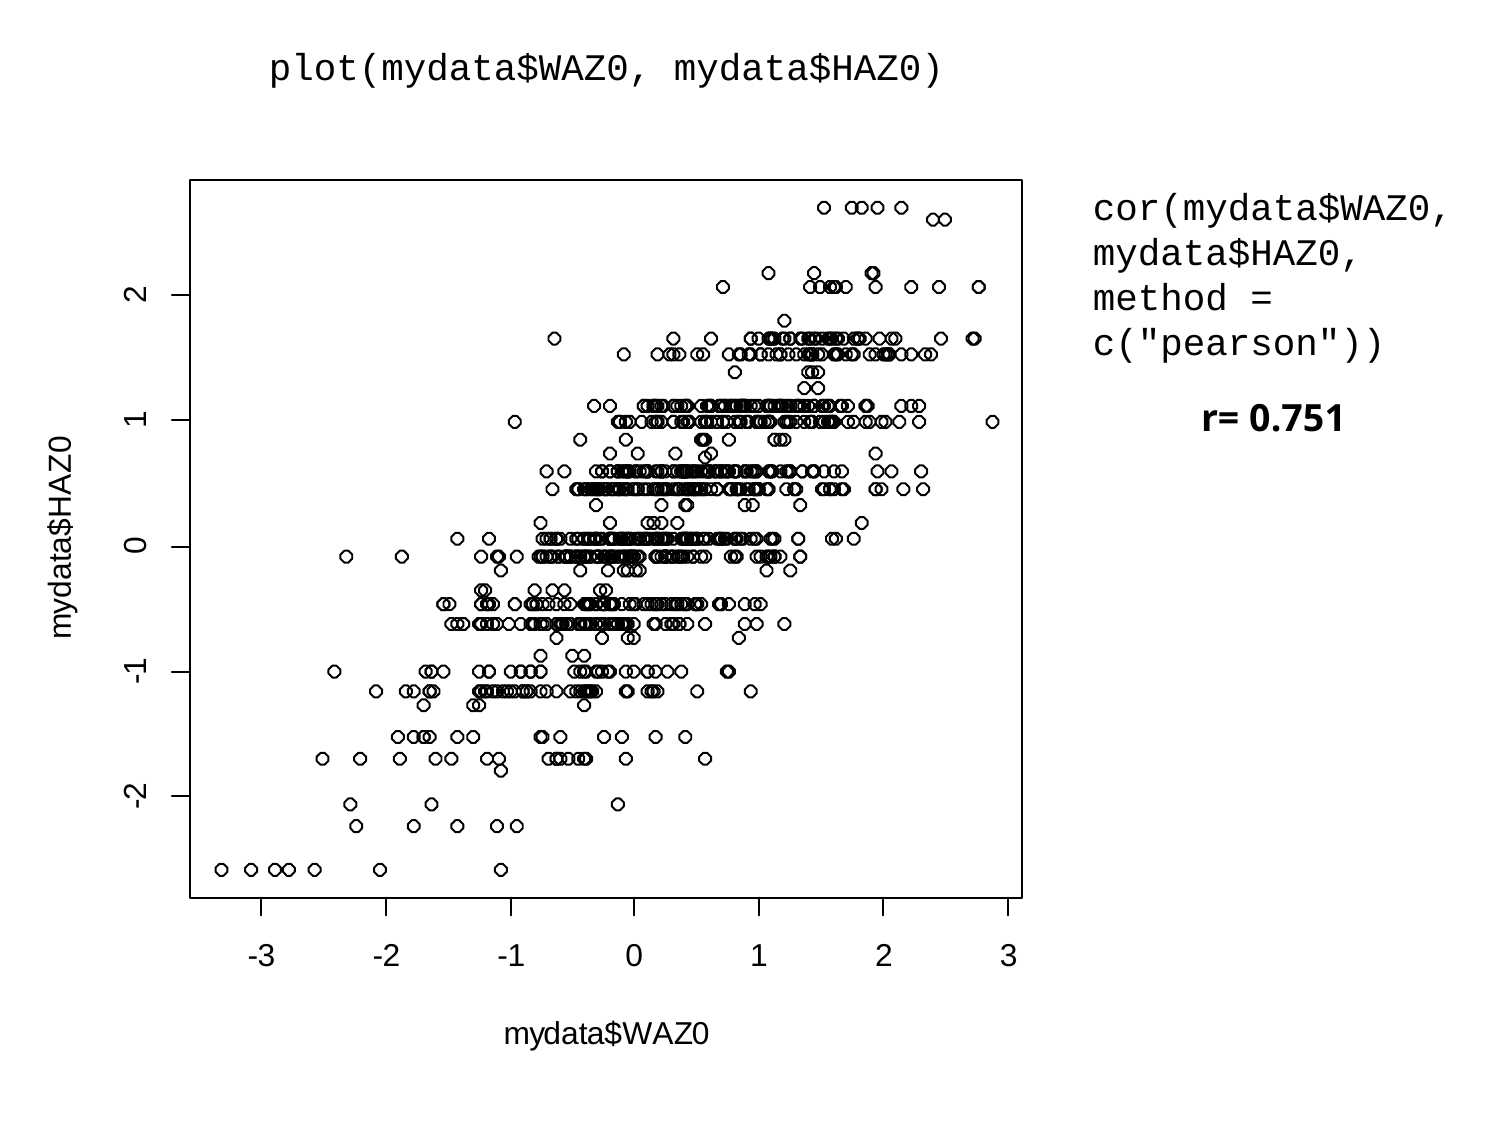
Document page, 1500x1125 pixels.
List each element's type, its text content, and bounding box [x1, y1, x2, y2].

text_box r= 0.751 [1186, 386, 1361, 447]
picture [35, 25, 1102, 1090]
text_box cor(mydata$WAZ0, mydata$HAZ0, method = c("pearson")) [1107, 175, 1489, 371]
